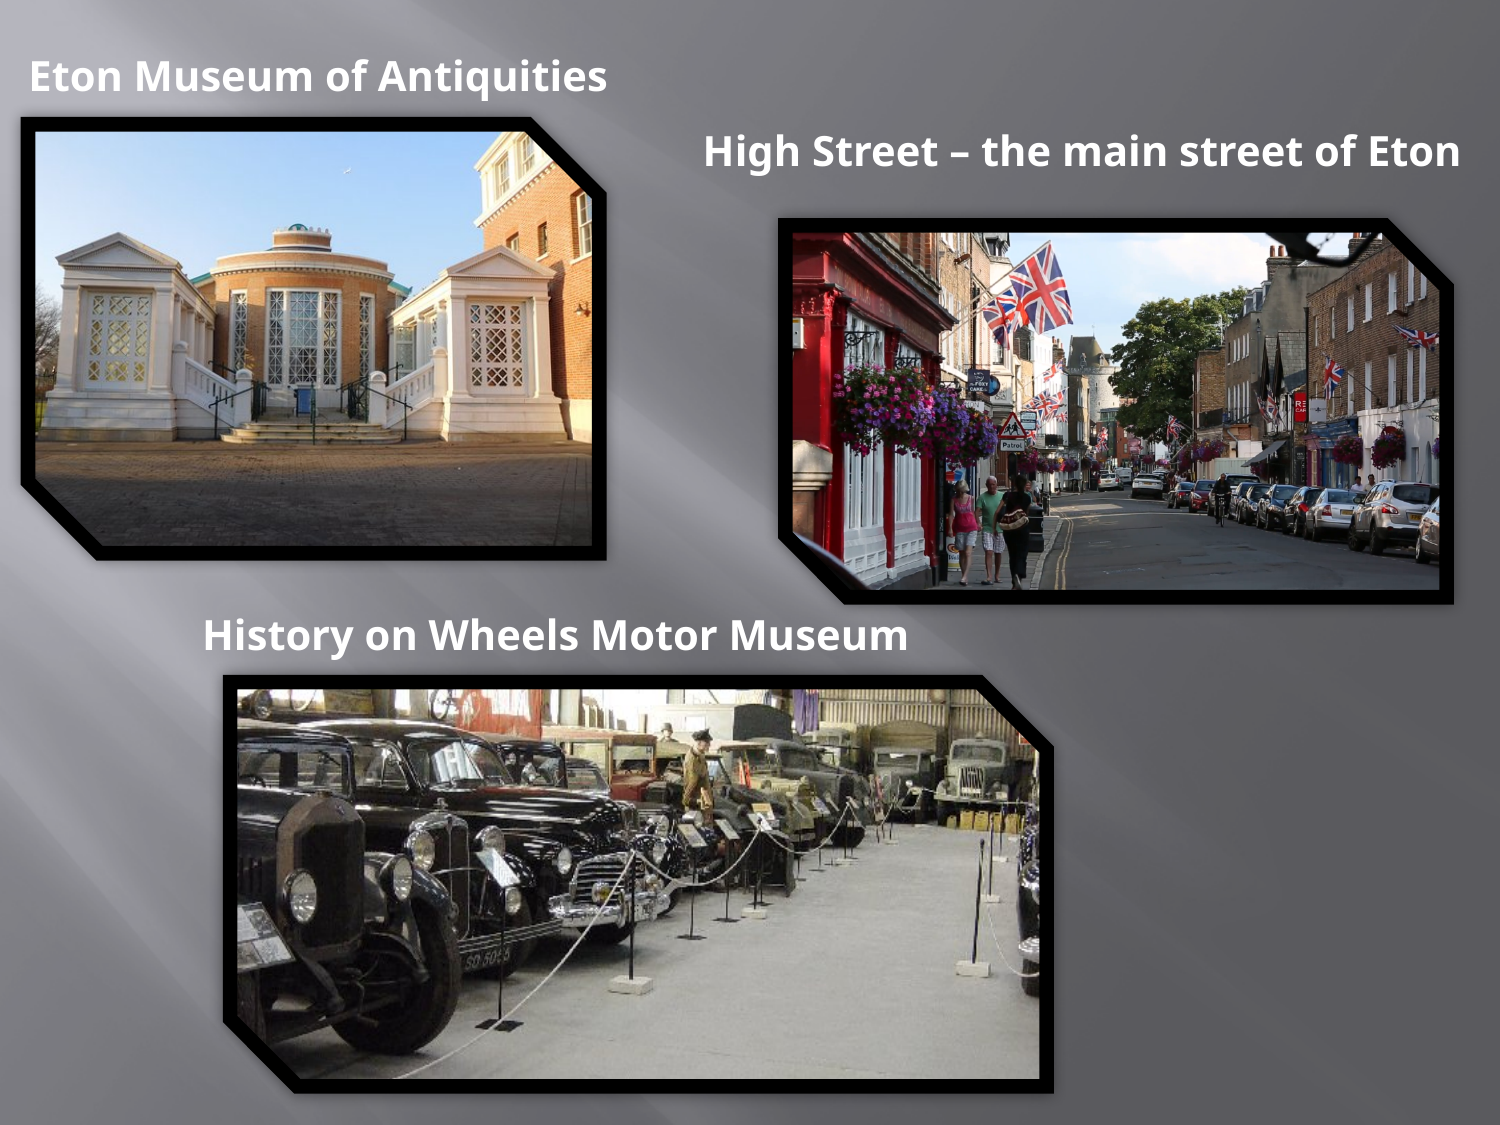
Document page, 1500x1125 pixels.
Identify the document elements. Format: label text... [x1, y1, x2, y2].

text_box Eton Museum of Antiquities [13, 42, 623, 108]
picture [27, 123, 600, 554]
text_box History on Wheels Motor Museum [187, 600, 925, 666]
text_box High Street – the main street of Eton [687, 117, 1477, 183]
picture [229, 681, 1047, 1087]
picture [785, 225, 1447, 598]
